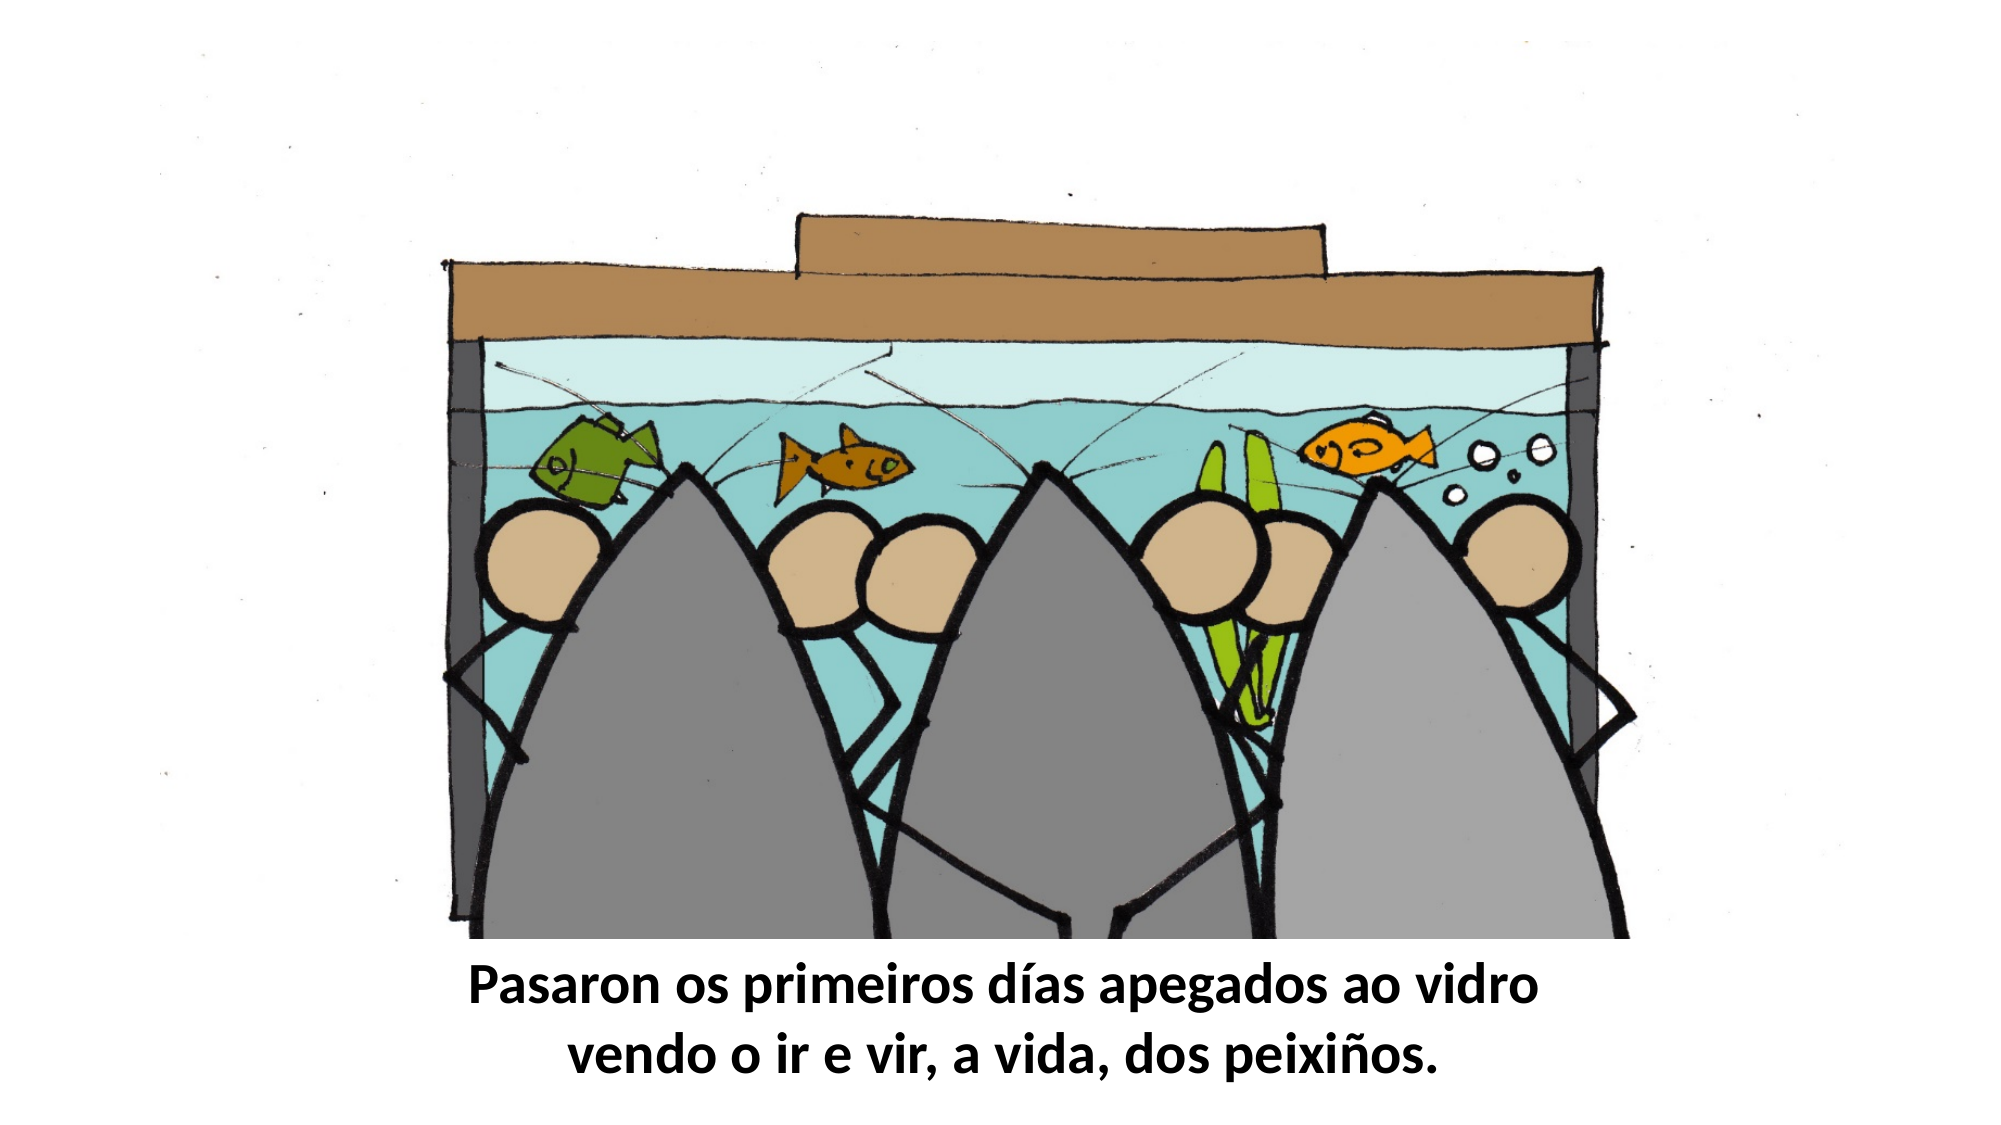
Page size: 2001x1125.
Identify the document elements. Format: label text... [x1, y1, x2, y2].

text_box Pasaron os primeiros días apegados ao vidro vendo o ir e vir, a vida, dos peixiños. [88, 938, 1921, 1093]
picture [160, 41, 1849, 939]
